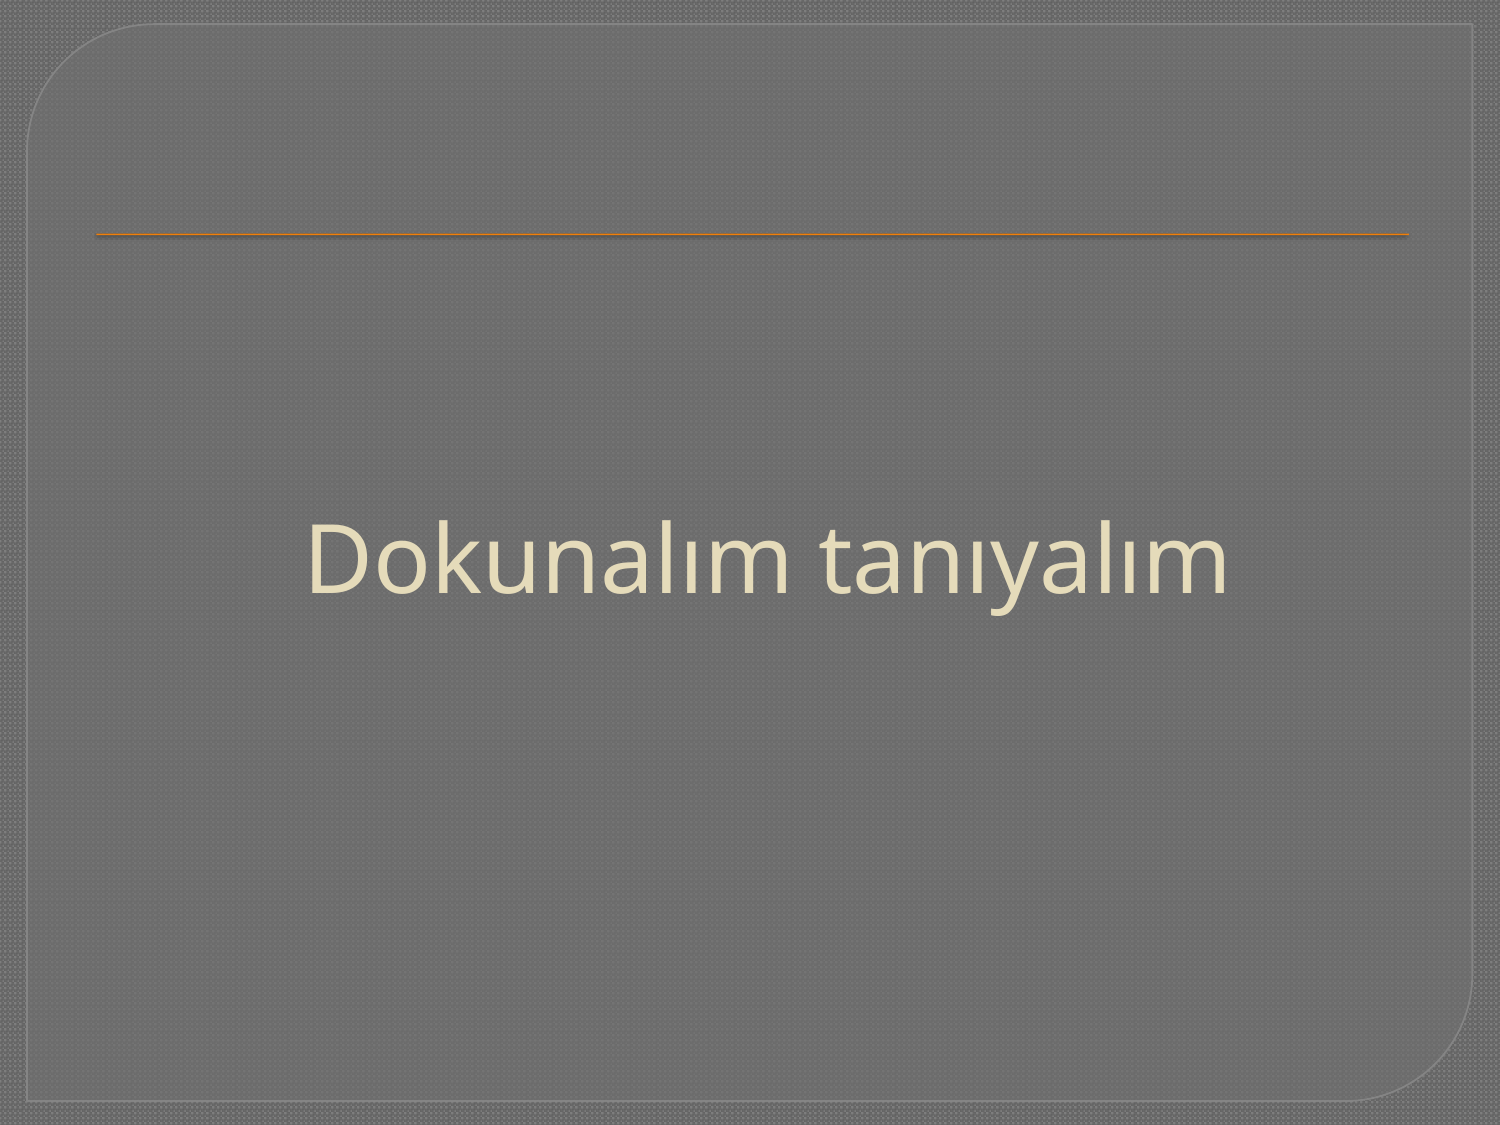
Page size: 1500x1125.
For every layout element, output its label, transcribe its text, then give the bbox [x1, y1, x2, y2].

title Dokunalım tanıyalım [88, 432, 1439, 621]
